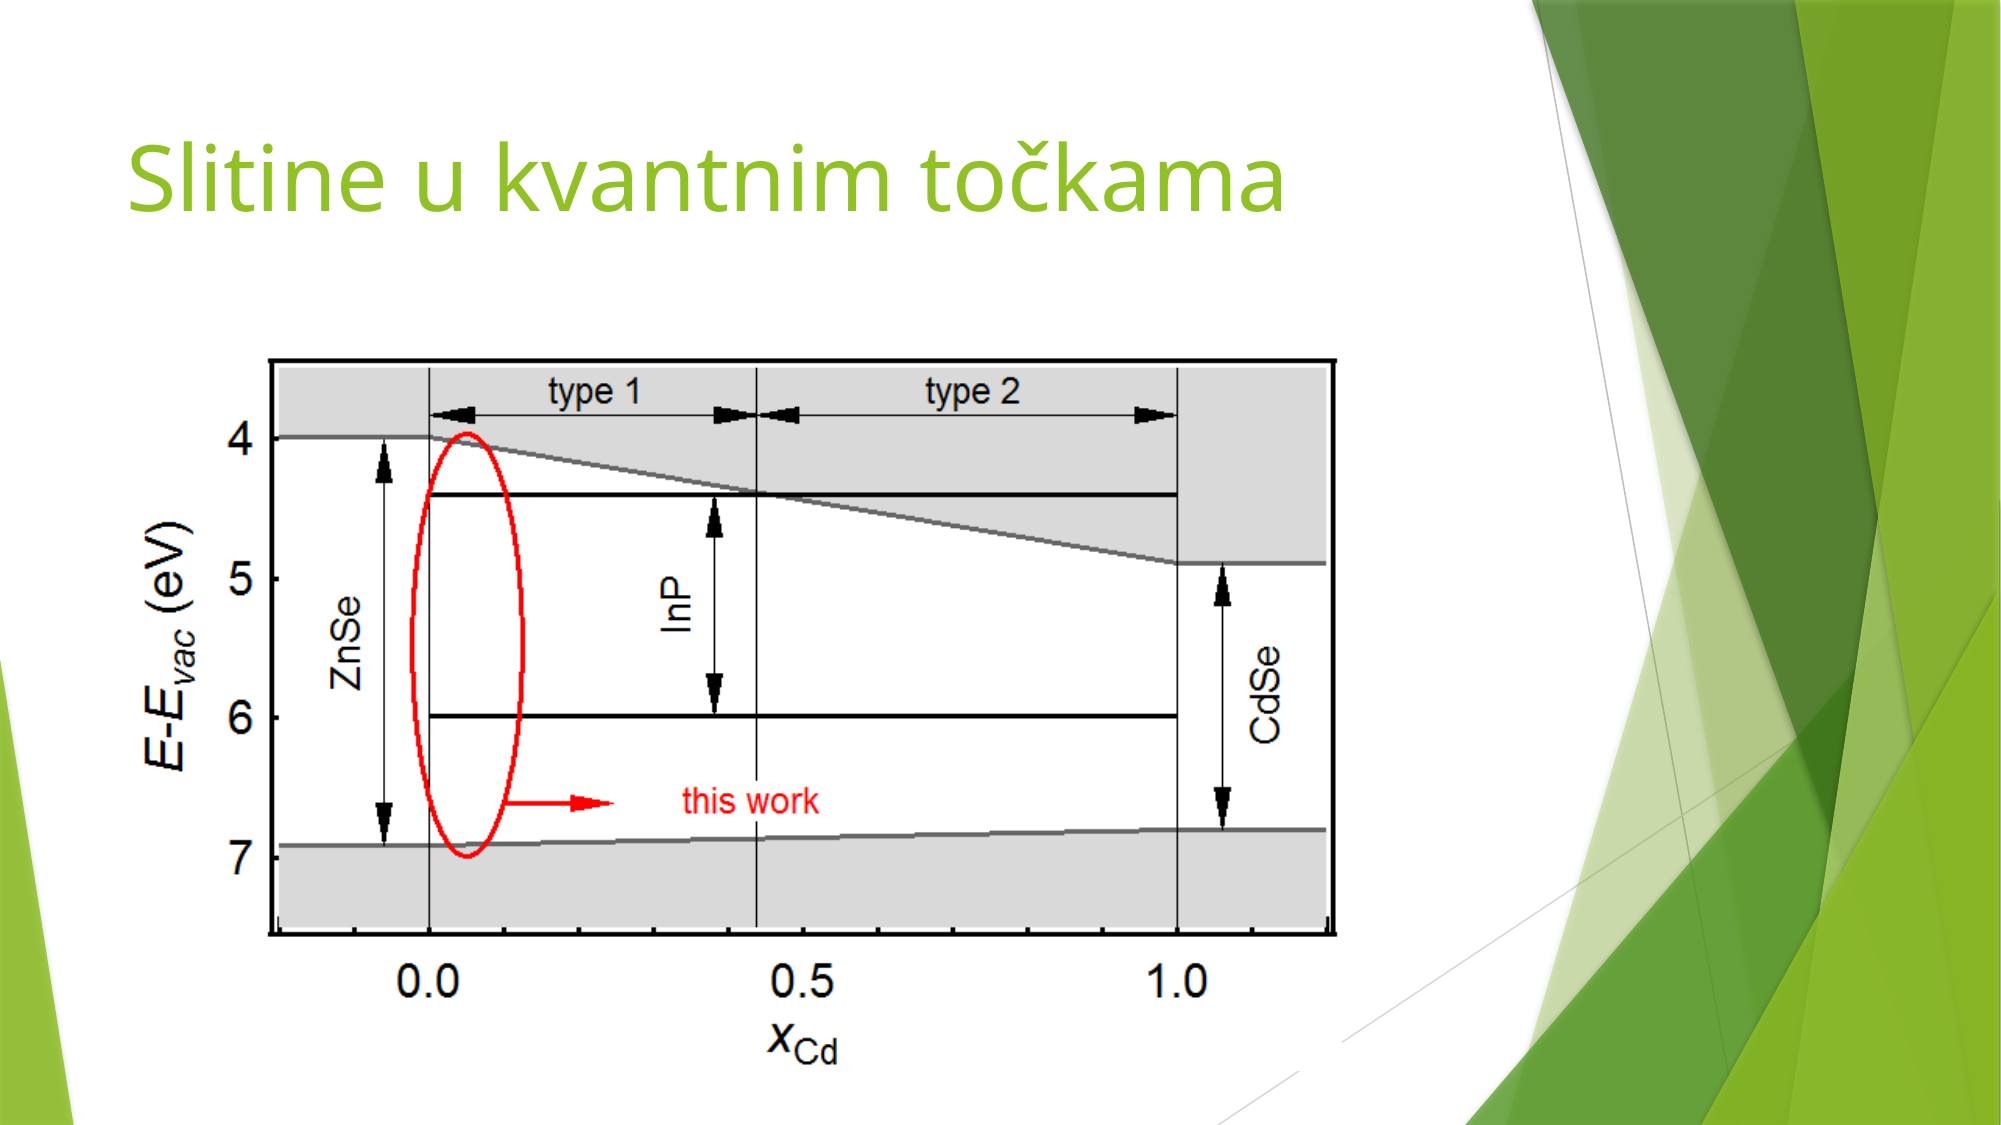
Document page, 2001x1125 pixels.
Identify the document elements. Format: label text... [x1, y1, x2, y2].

title Slitine u kvantnim točkama [111, 99, 1522, 250]
picture [141, 353, 1343, 1072]
